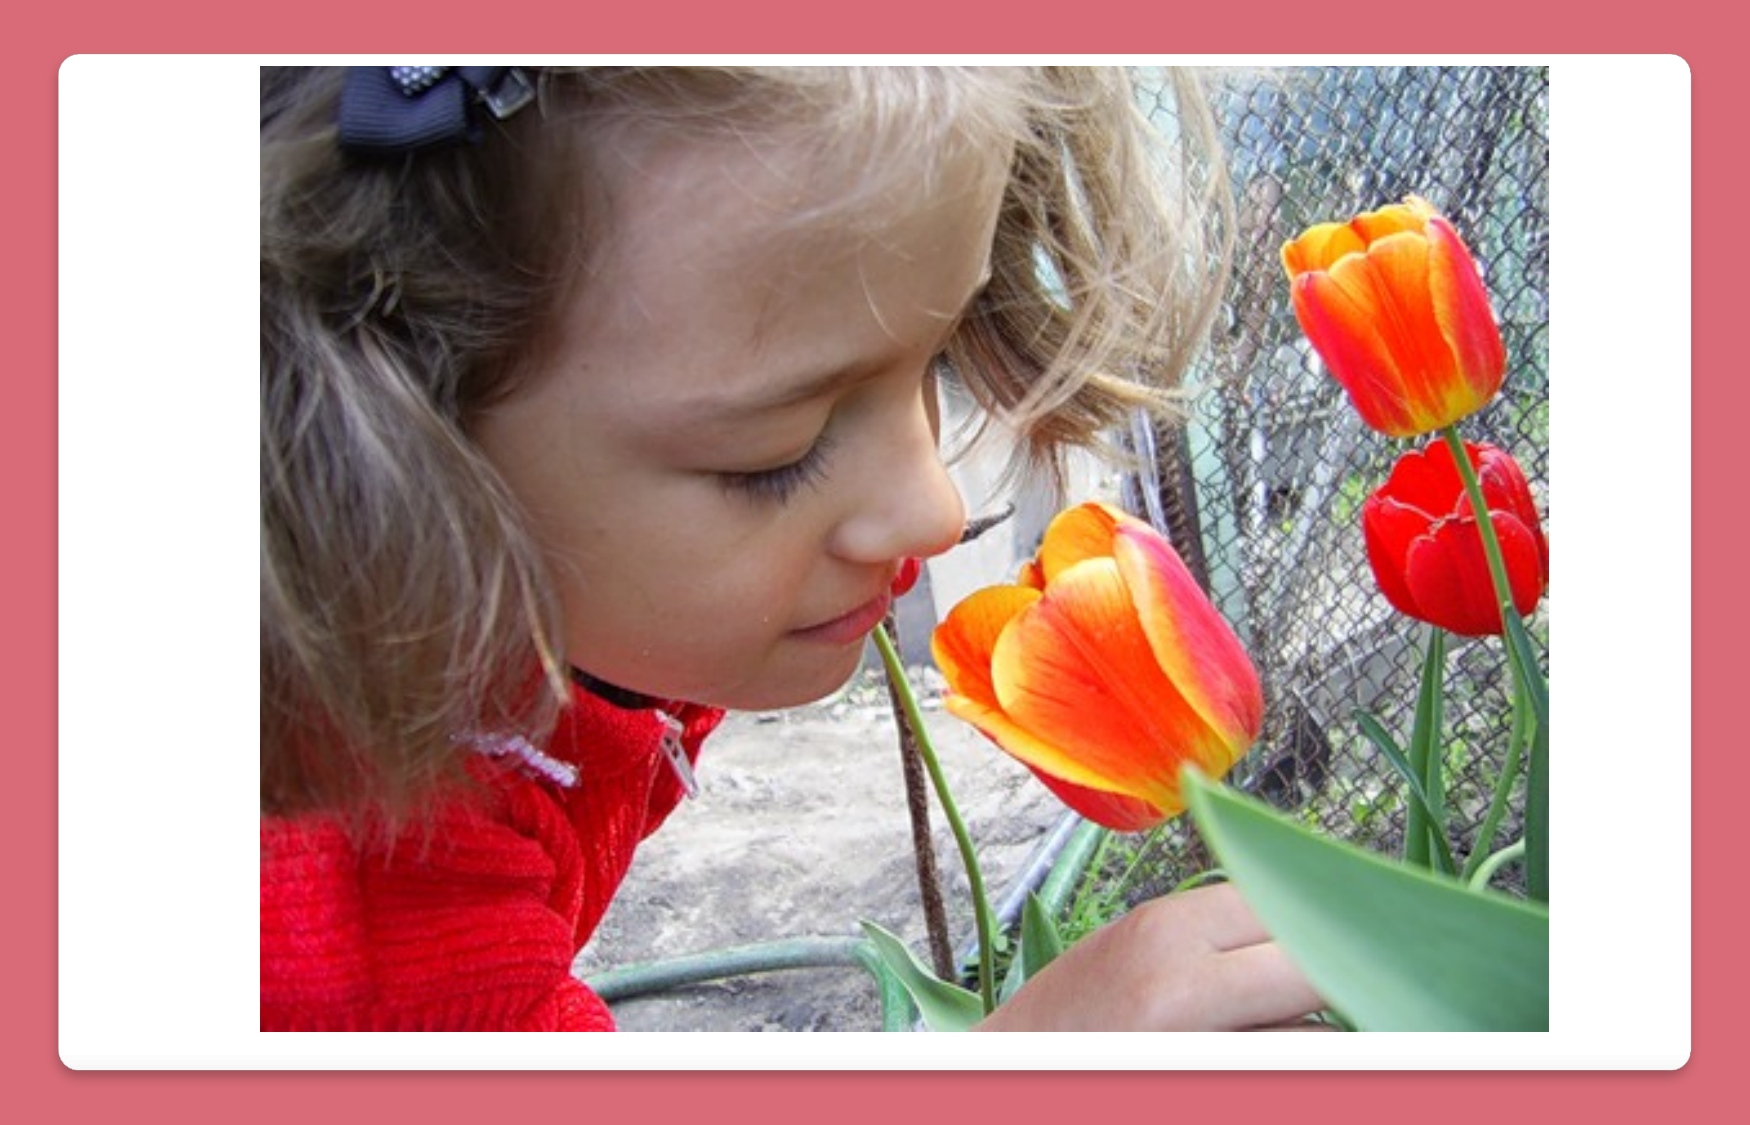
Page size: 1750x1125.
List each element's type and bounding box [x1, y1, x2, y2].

picture [260, 66, 1549, 1033]
